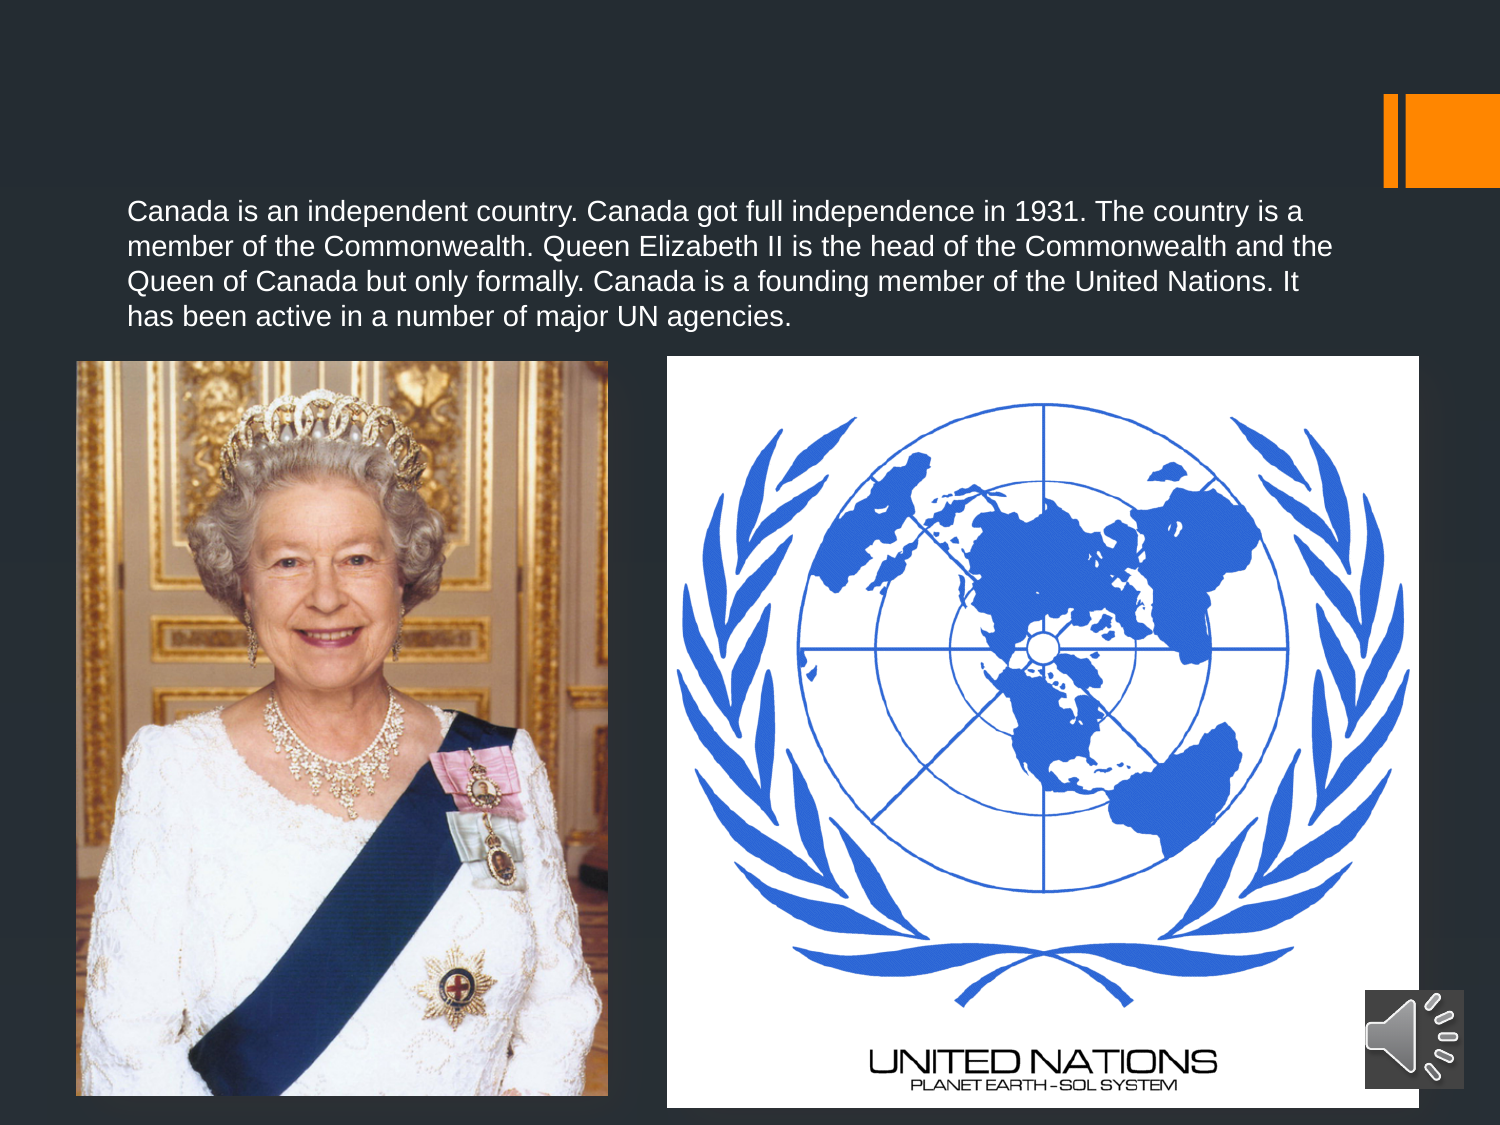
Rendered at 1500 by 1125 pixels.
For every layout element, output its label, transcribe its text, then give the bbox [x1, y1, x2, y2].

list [76, 361, 608, 1097]
picture [666, 355, 1466, 1109]
list Canada is an independent country. Canada got full independence in 1931. The country is a member of the Commonwealth. Queen Elizabeth II is the head of the Commonwealth and the Queen of Canada but only formally. Canada is a founding member of the United Nations. It has been active in a number of major UN agencies. [112, 184, 1353, 646]
